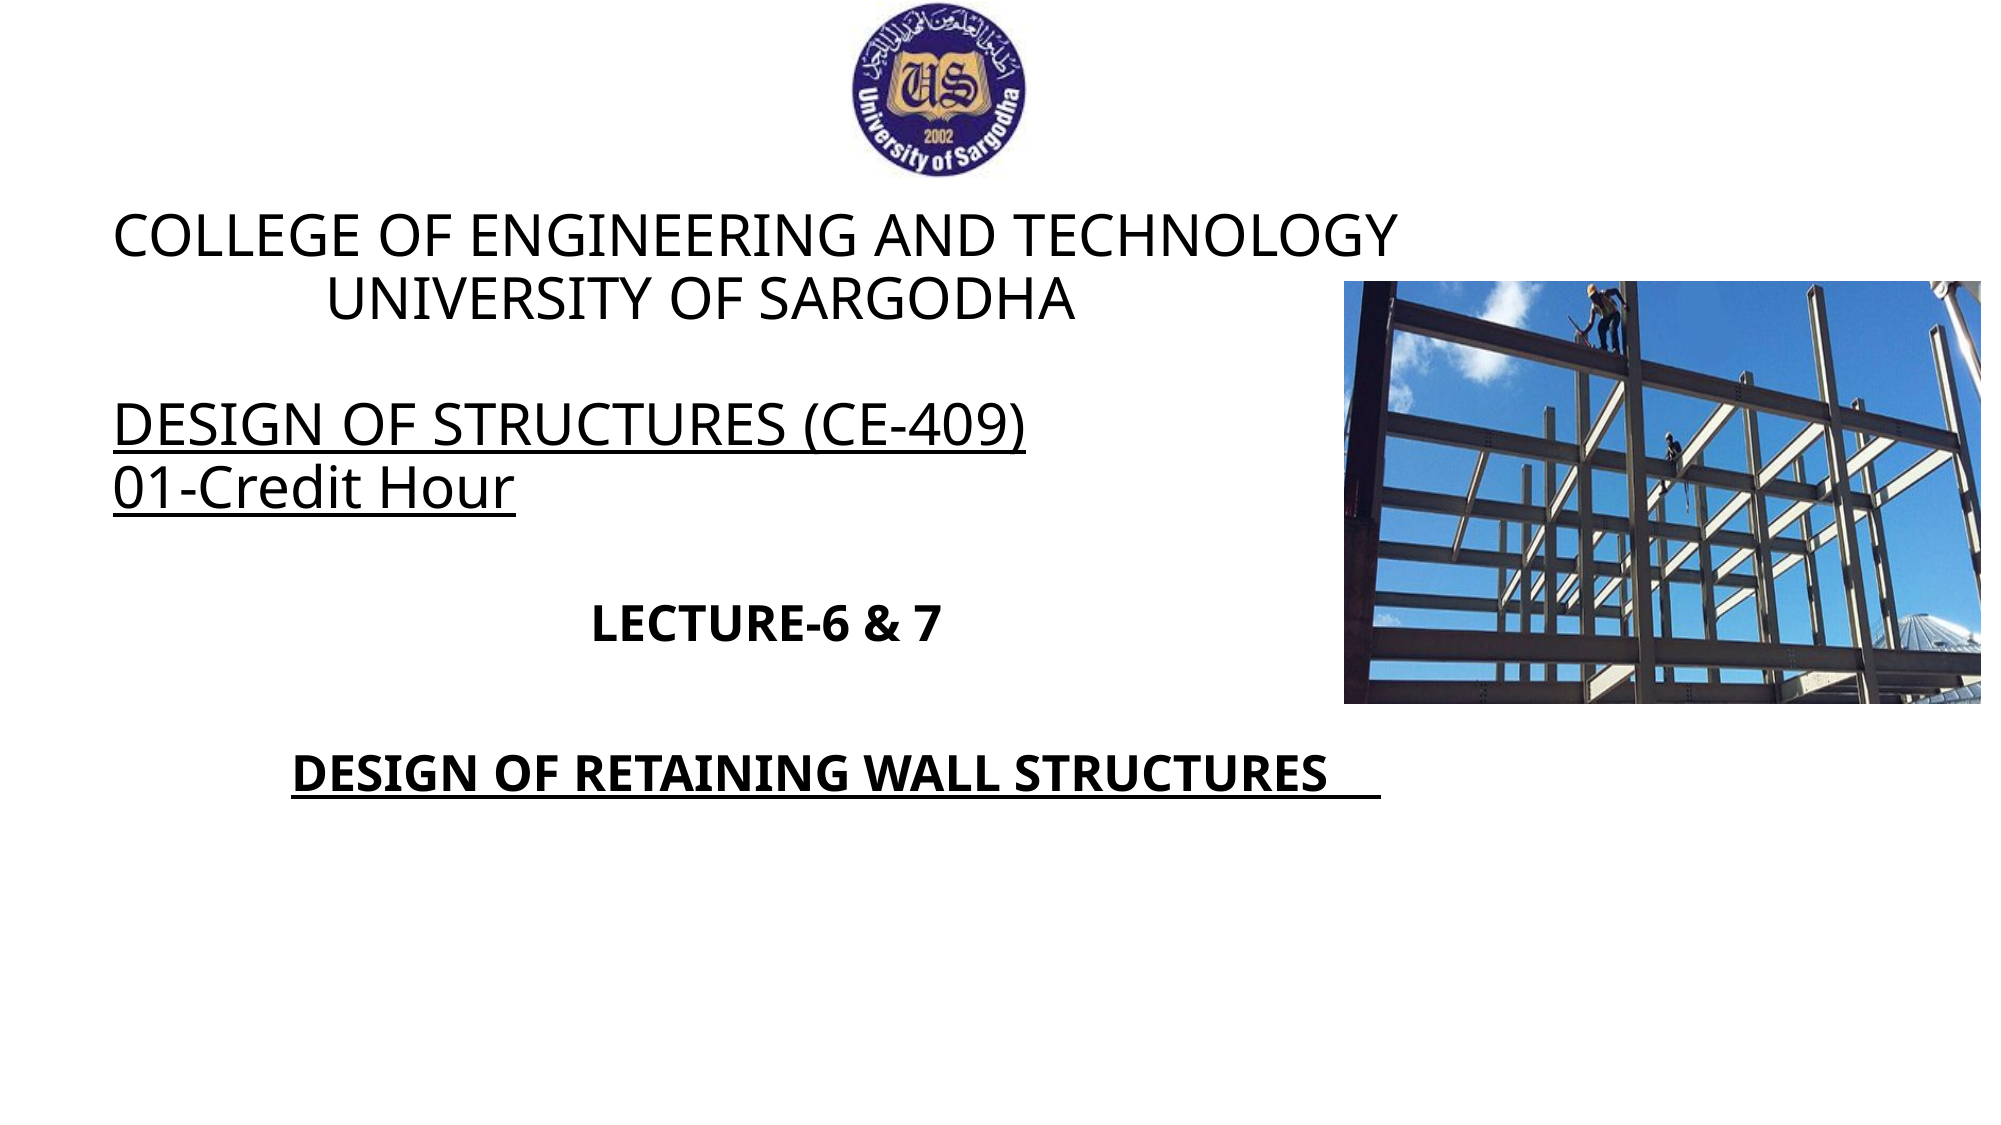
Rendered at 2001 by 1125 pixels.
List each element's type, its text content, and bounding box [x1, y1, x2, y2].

picture [849, 0, 1030, 179]
title COLLEGE OF ENGINEERING AND TECHNOLOGY UNIVERSITY OF SARGODHA DESIGN OF STRUCTURES (CE-409) 01-Credit Hour [97, 199, 1657, 591]
picture [1344, 281, 1981, 704]
subtitle LECTURE-6 & 7 DESIGN OF RETAINING WALL STRUCTURES [249, 590, 1750, 1015]
